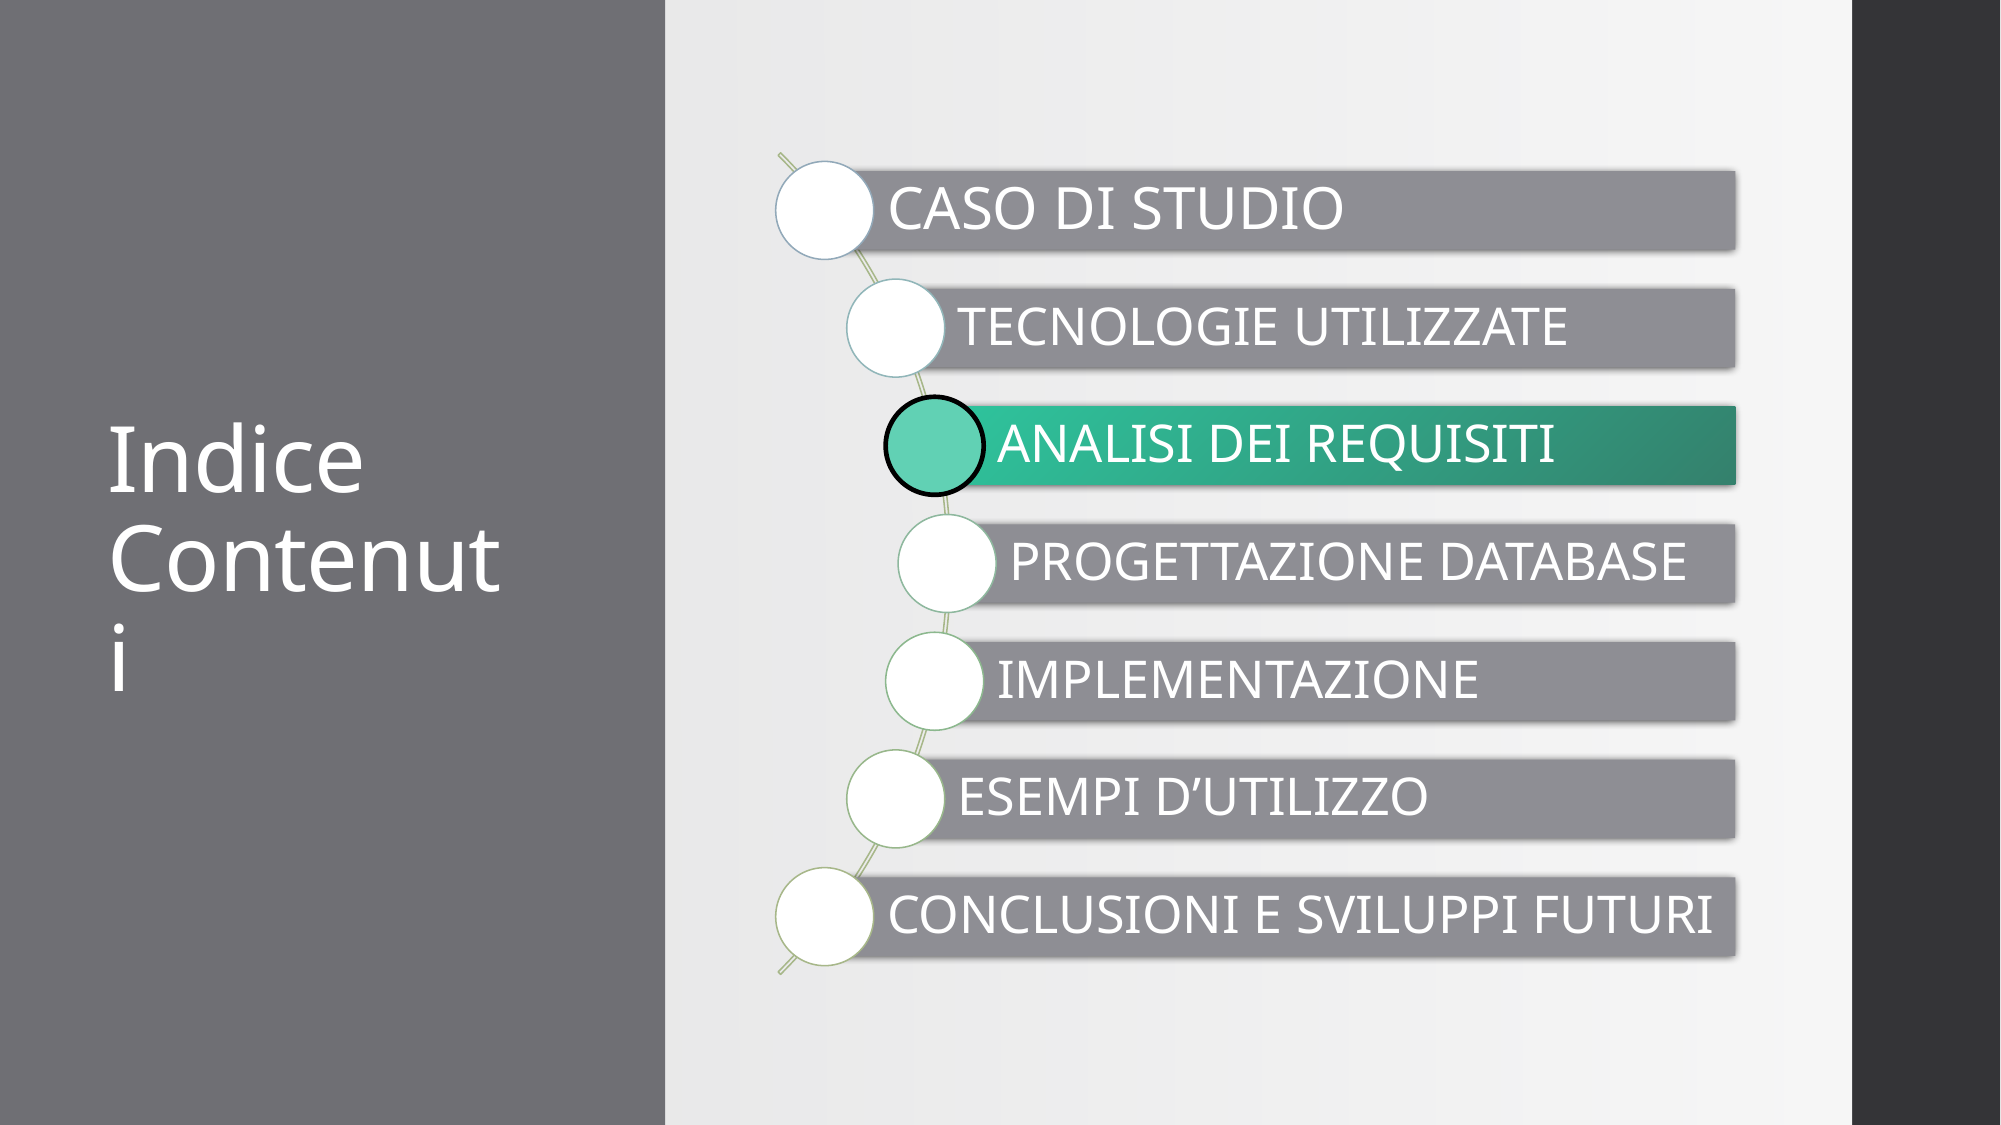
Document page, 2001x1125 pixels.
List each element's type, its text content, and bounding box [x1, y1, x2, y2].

text_box [0, 0, 666, 1125]
text_box [1851, 0, 2000, 1125]
title Indice Contenuti [92, 137, 539, 988]
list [763, 131, 1748, 996]
